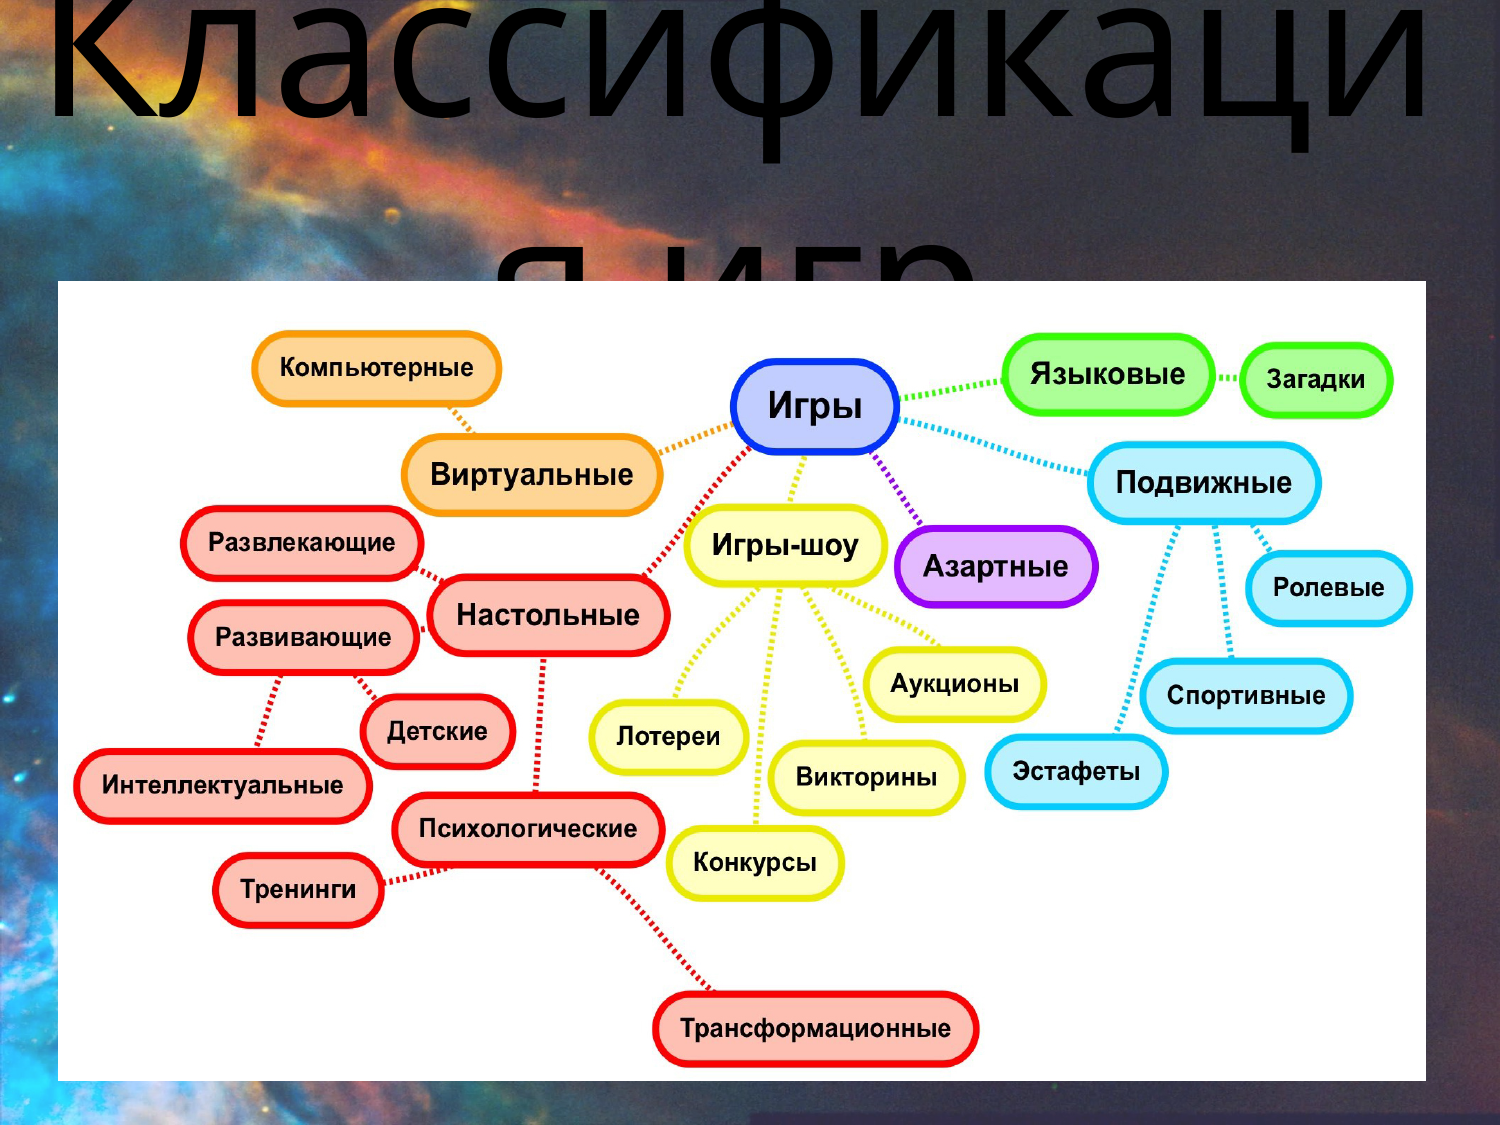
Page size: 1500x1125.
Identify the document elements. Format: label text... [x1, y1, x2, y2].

text_box Классификация игр [0, 35, 1500, 277]
picture [58, 280, 1426, 1081]
